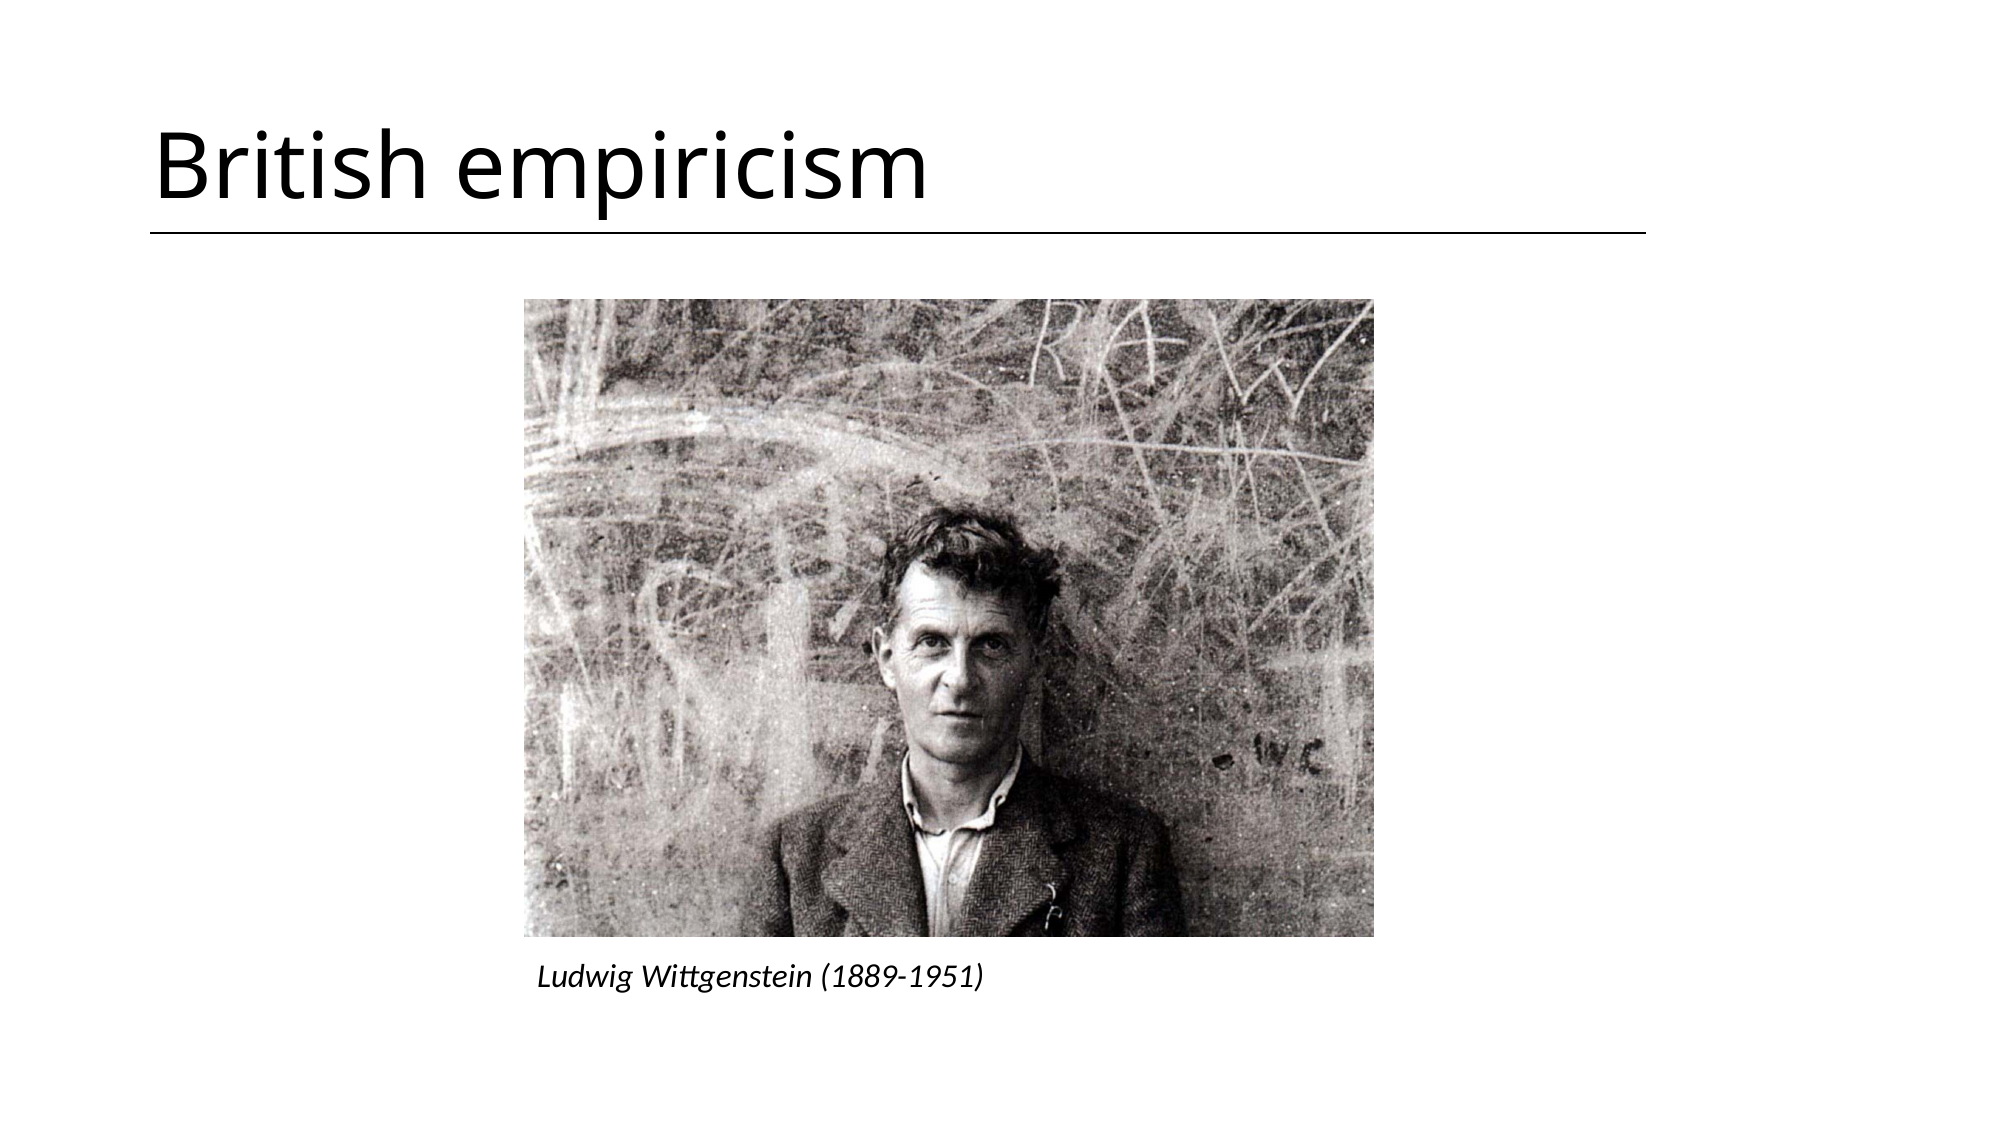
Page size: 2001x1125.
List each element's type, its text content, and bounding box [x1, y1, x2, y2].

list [524, 299, 1374, 937]
title British empiricism [137, 59, 1863, 278]
text_box Ludwig Wittgenstein (1889-1951) [522, 947, 1060, 1002]
